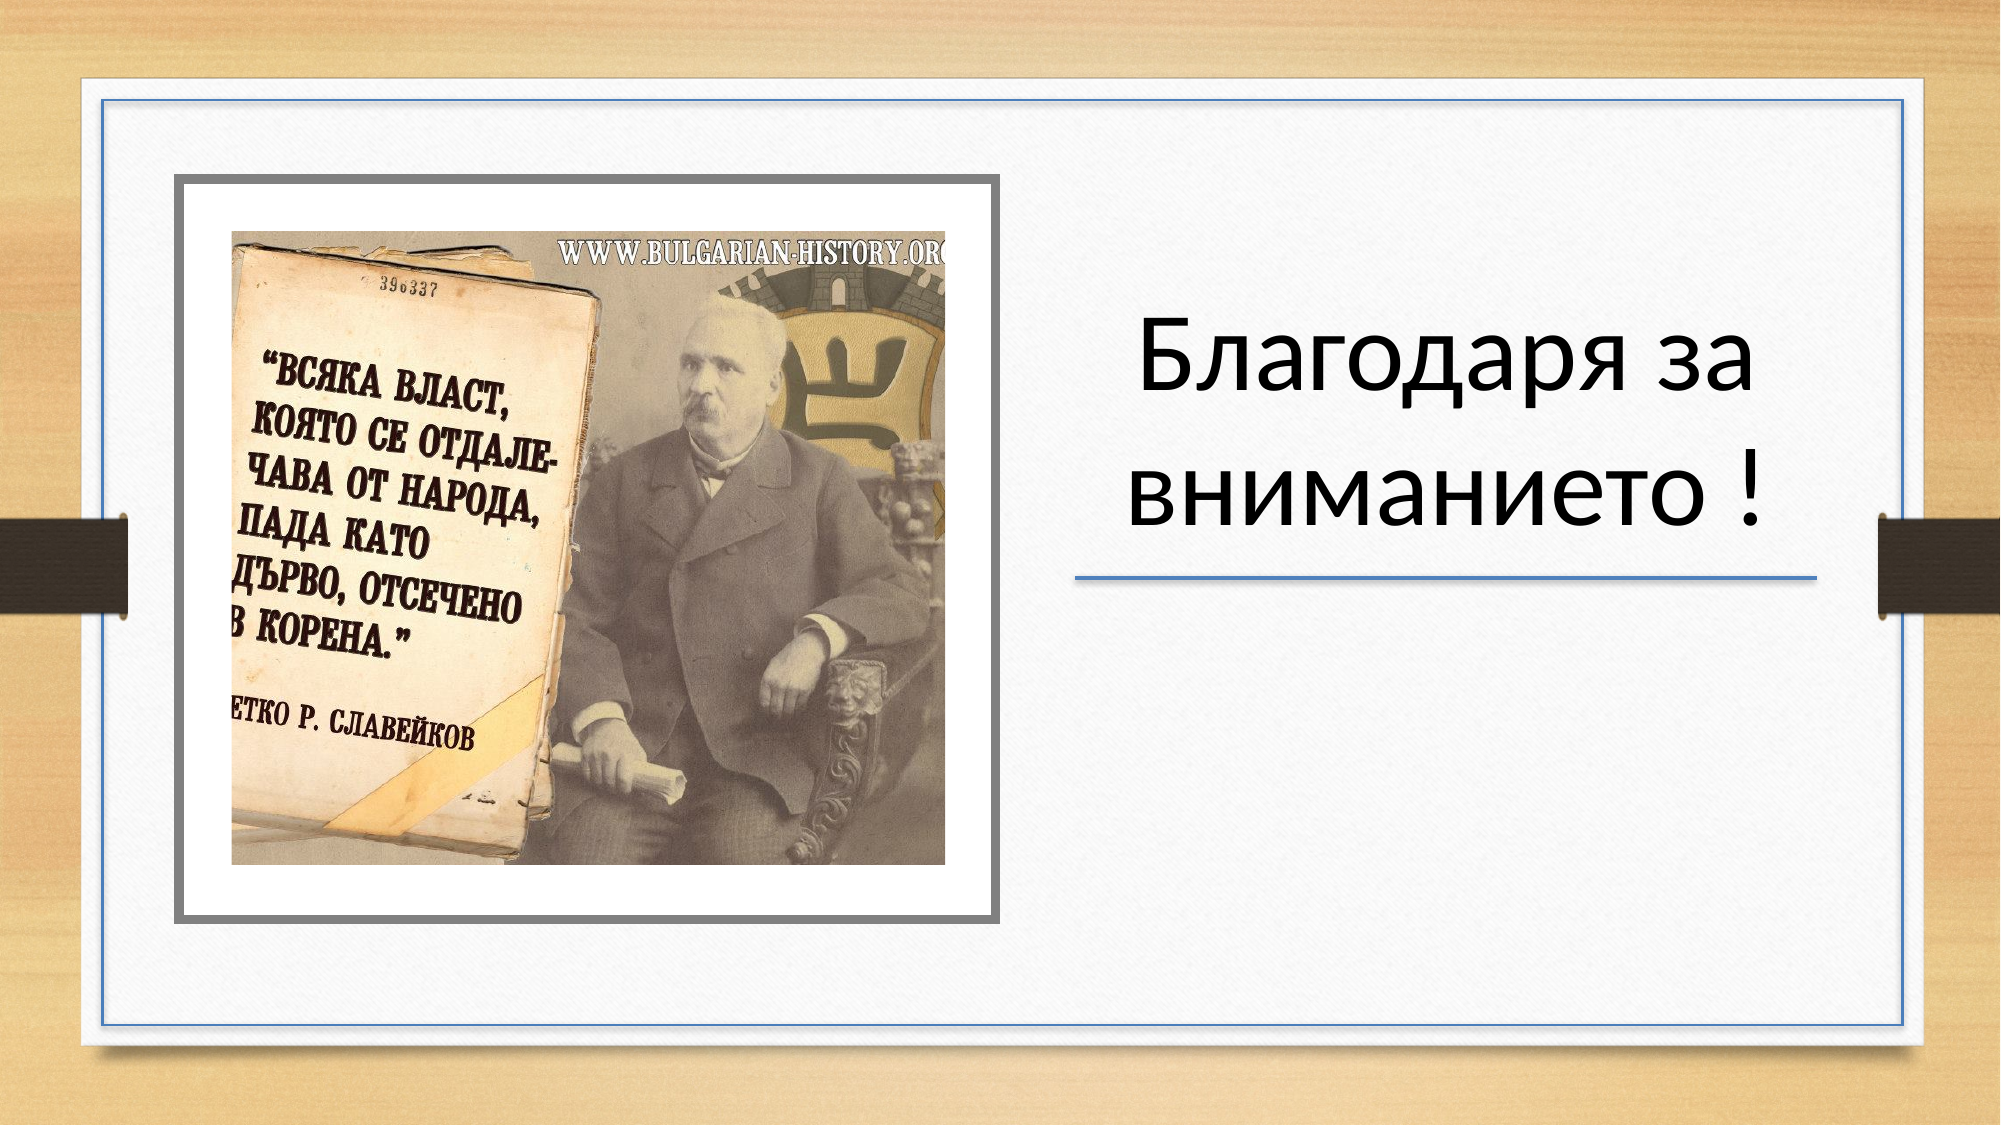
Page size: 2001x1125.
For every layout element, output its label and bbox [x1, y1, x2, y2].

picture [231, 231, 946, 865]
text_box [0, 0, 2000, 1125]
